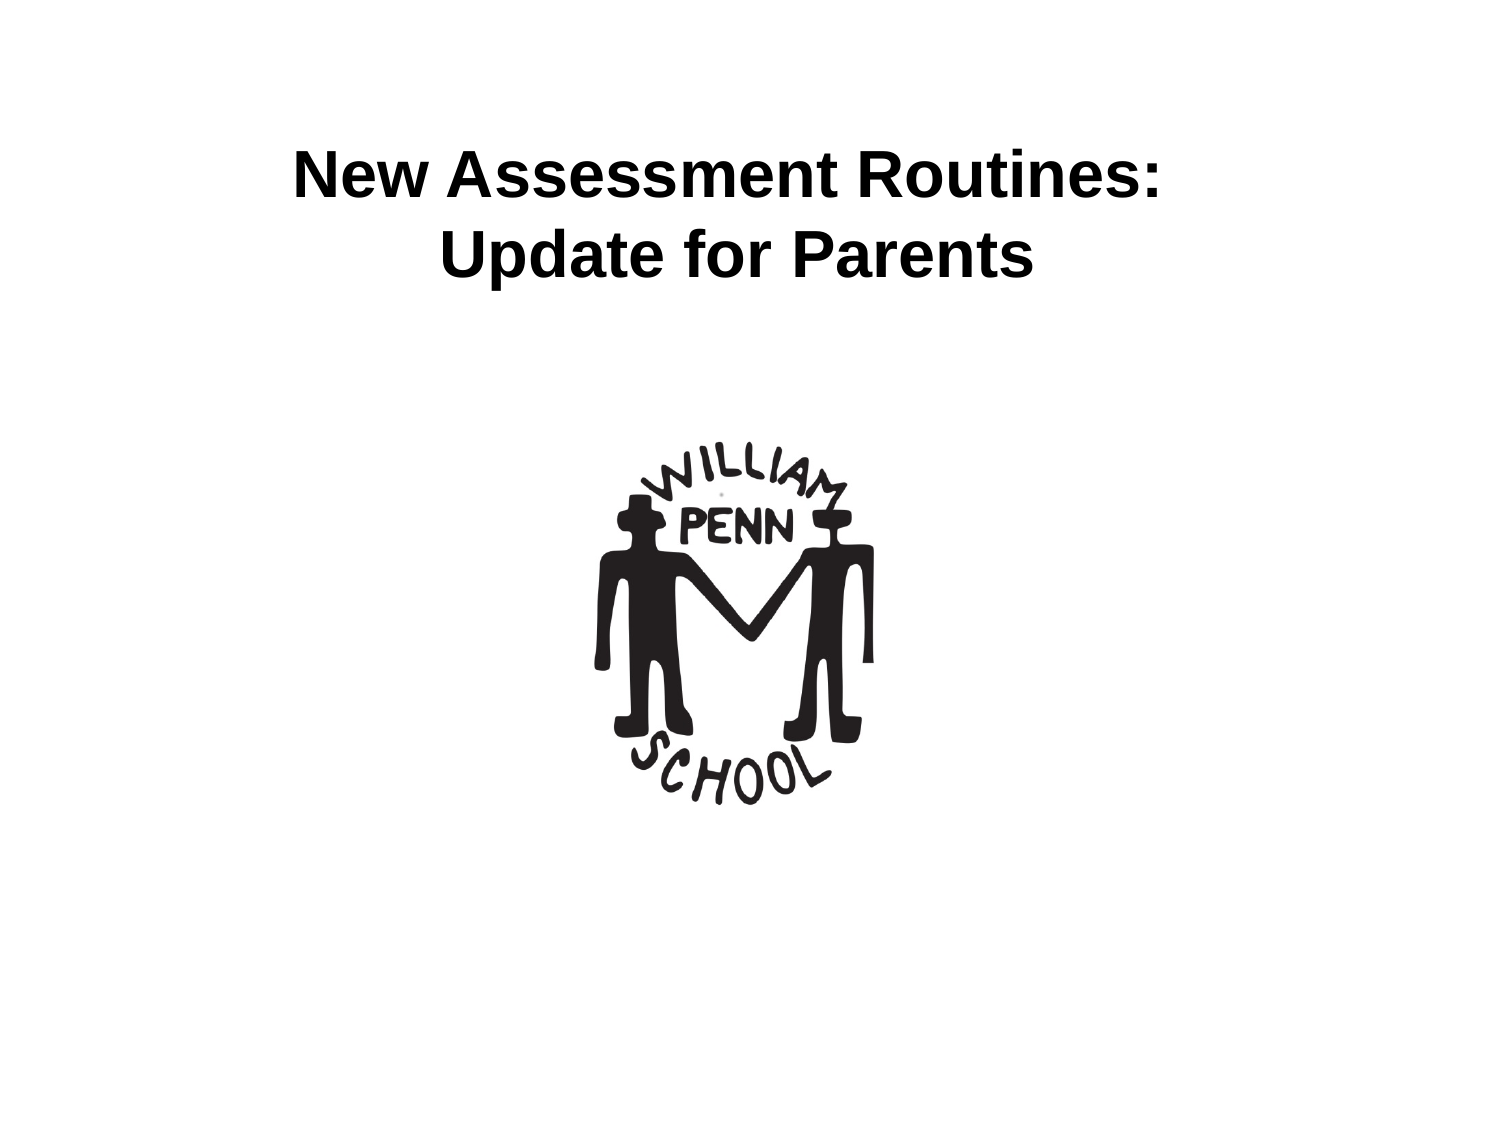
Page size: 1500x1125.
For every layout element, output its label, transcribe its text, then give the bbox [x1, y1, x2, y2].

title New Assessment Routines: Update for Parents [100, 90, 1376, 332]
picture [584, 408, 891, 842]
